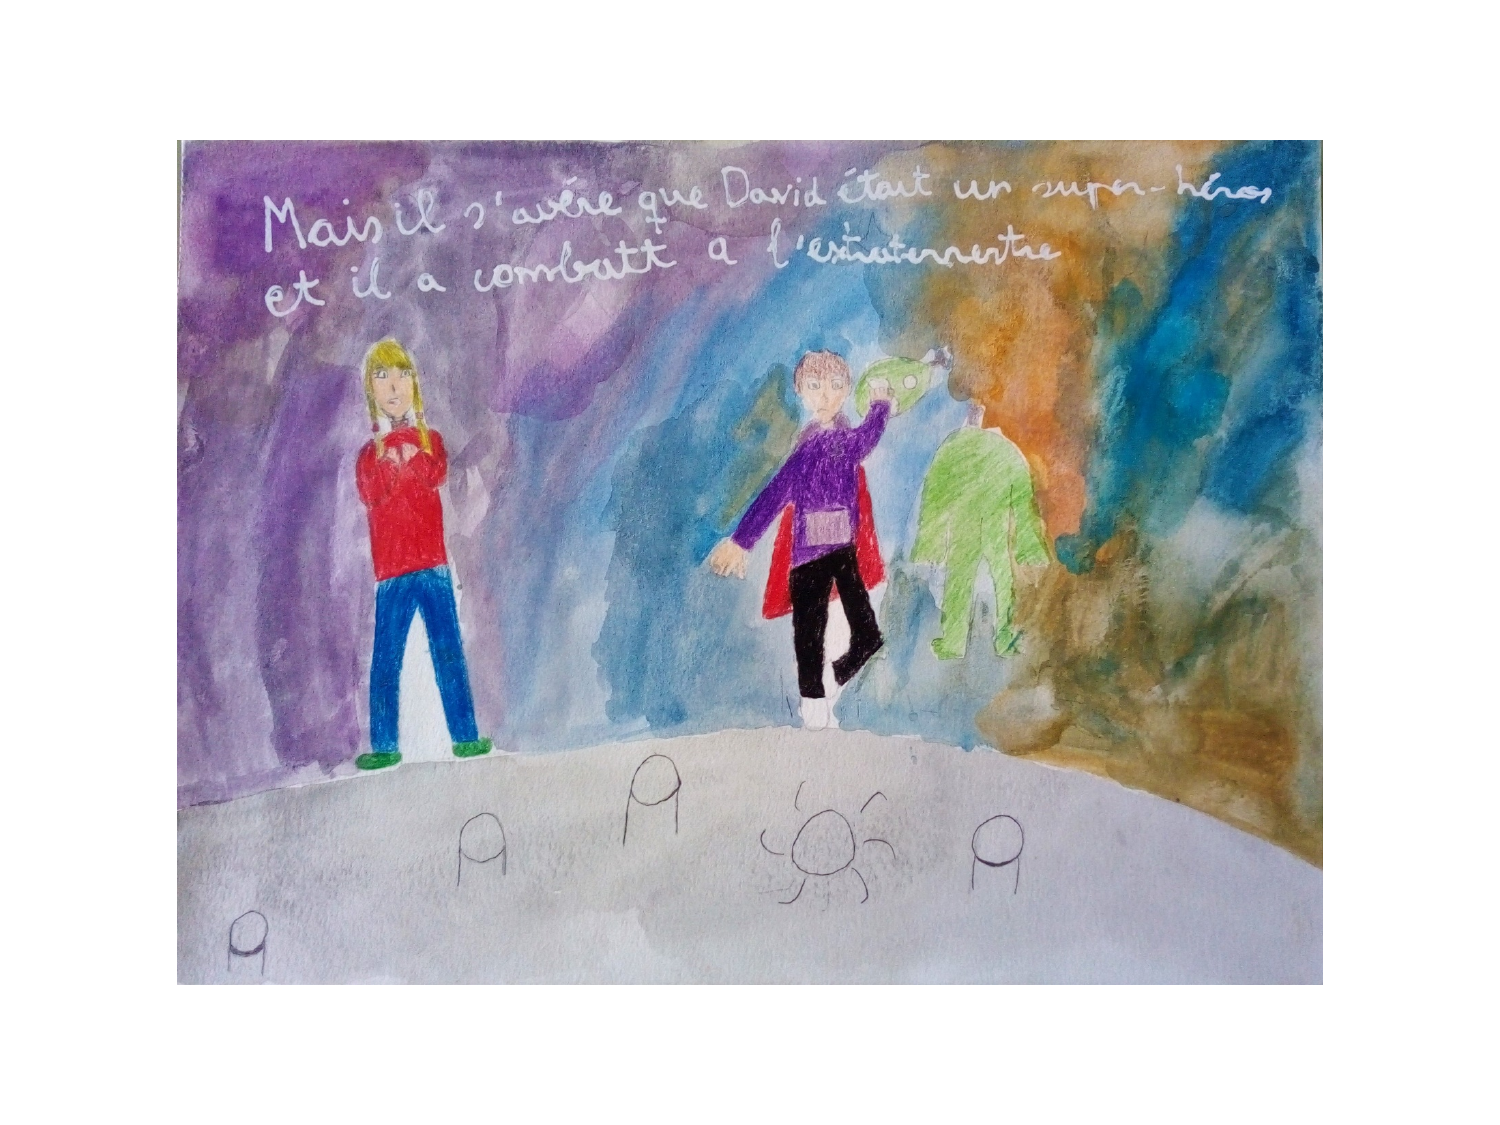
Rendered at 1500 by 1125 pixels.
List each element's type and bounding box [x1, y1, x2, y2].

picture [177, 140, 1323, 985]
